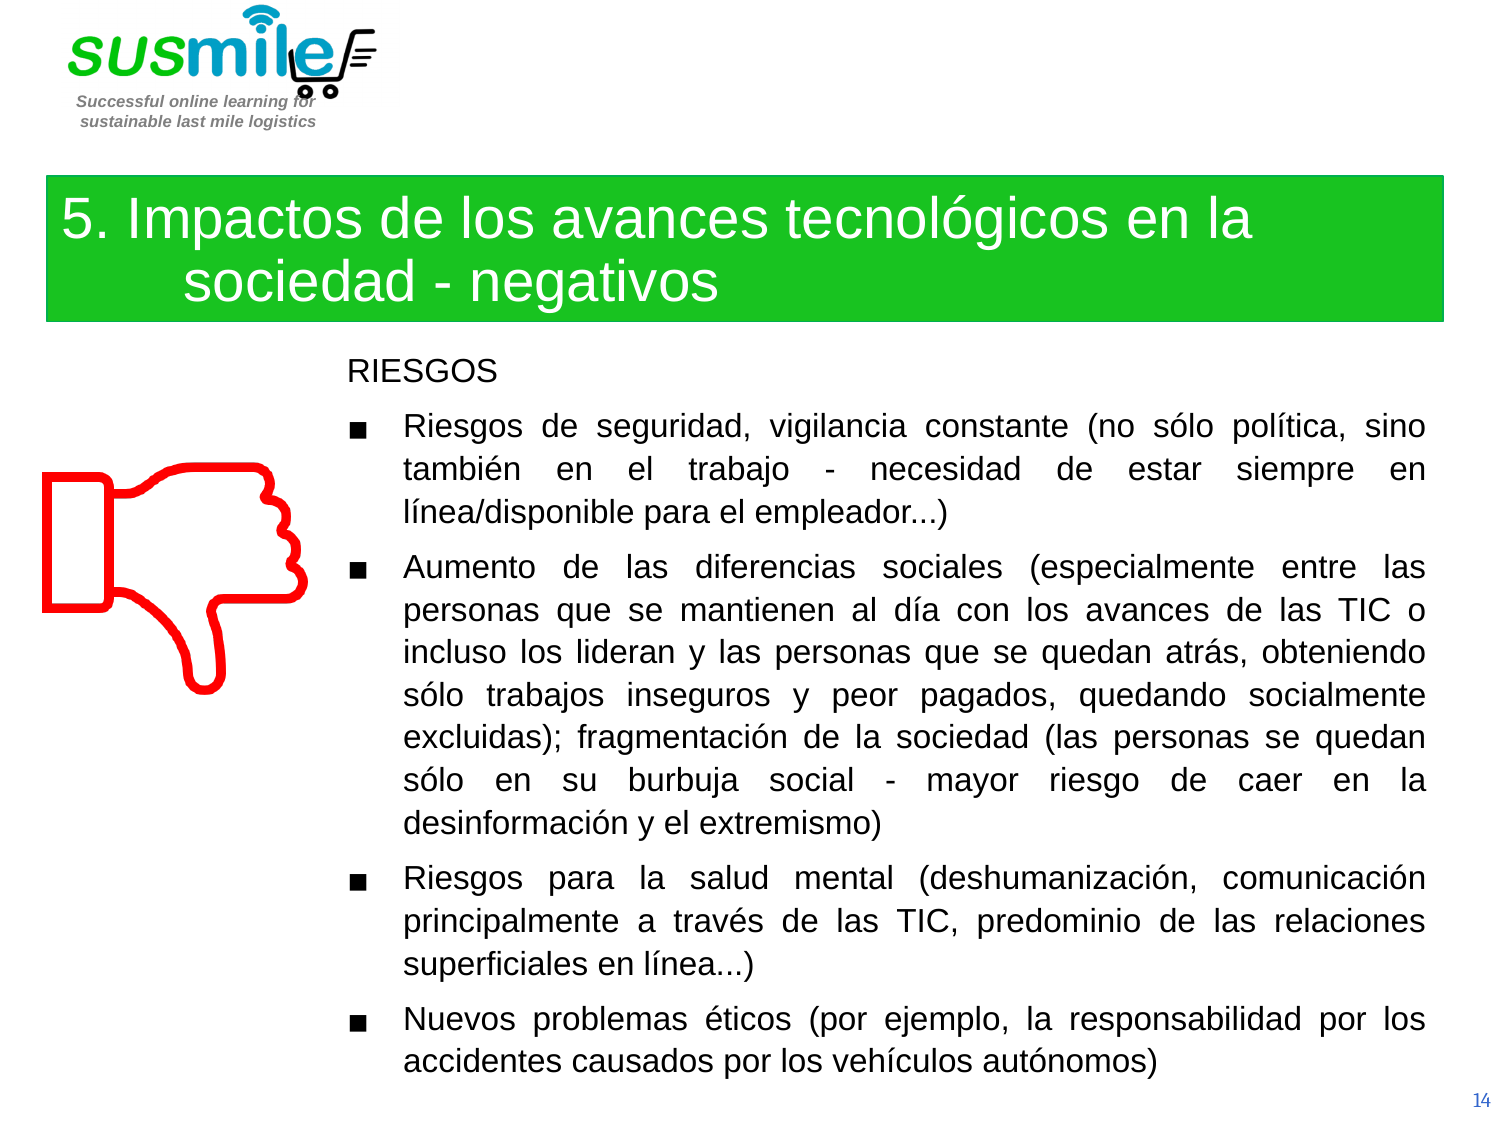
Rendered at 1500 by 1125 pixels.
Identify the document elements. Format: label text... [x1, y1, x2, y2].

text_box 5. Impactos de los avances tecnológicos en la sociedad - negativos [46, 176, 1443, 322]
slide_number 14 [1156, 1069, 1500, 1125]
picture [17, 420, 333, 736]
picture [61, 0, 400, 107]
text_box RIESGOS Riesgos de seguridad, vigilancia constante (no sólo política, sino también en el trabajo - necesidad de estar siempre en línea/disponible para el empleador...) Aumento de las diferencias sociales (especialmente entre las personas que se mantienen al día con los avances de las TIC o incluso los lideran y las personas que se quedan atrás, obteniendo sólo trabajos inseguros y peor pagados, quedando socialmente excluidas); fragmentación de la sociedad (las personas se quedan sólo en su burbuja social - mayor riesgo de caer en la desinformación y el extremismo) Riesgos para la salud mental (deshumanización, comunicación principalmente a través de las TIC, predominio de las relaciones superficiales en línea...) Nuevos problemas éticos (por ejemplo, la responsabilidad por los accidentes causados por los vehículos autónomos) [331, 338, 1443, 1088]
